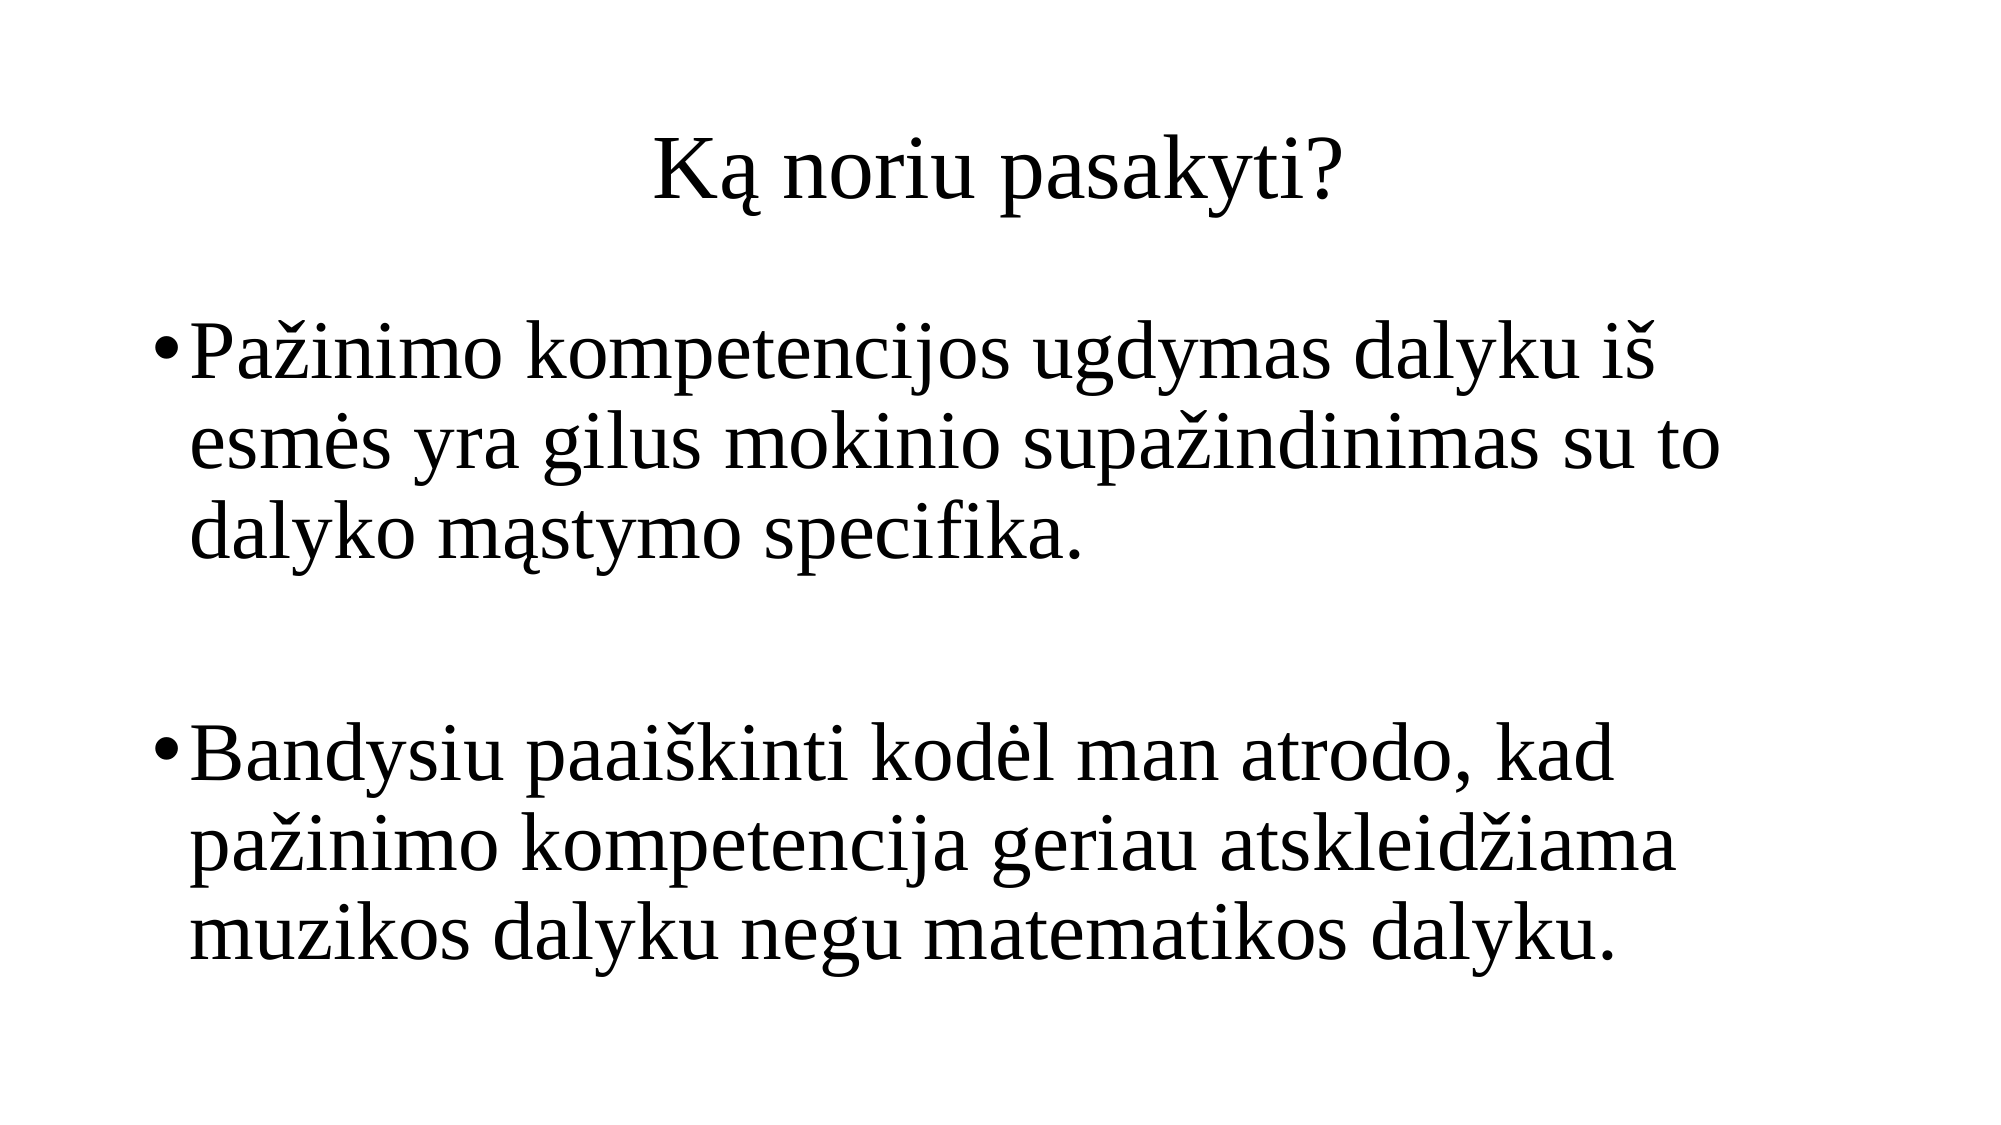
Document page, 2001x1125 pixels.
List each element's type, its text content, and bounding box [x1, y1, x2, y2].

title Ką noriu pasakyti? [137, 59, 1863, 278]
list Pažinimo kompetencijos ugdymas dalyku iš esmės yra gilus mokinio supažindinimas su to dalyko mąstymo specifika. Bandysiu paaiškinti kodėl man atrodo, kad pažinimo kompetencija geriau atskleidžiama muzikos dalyku negu matematikos dalyku. [137, 299, 1863, 1014]
